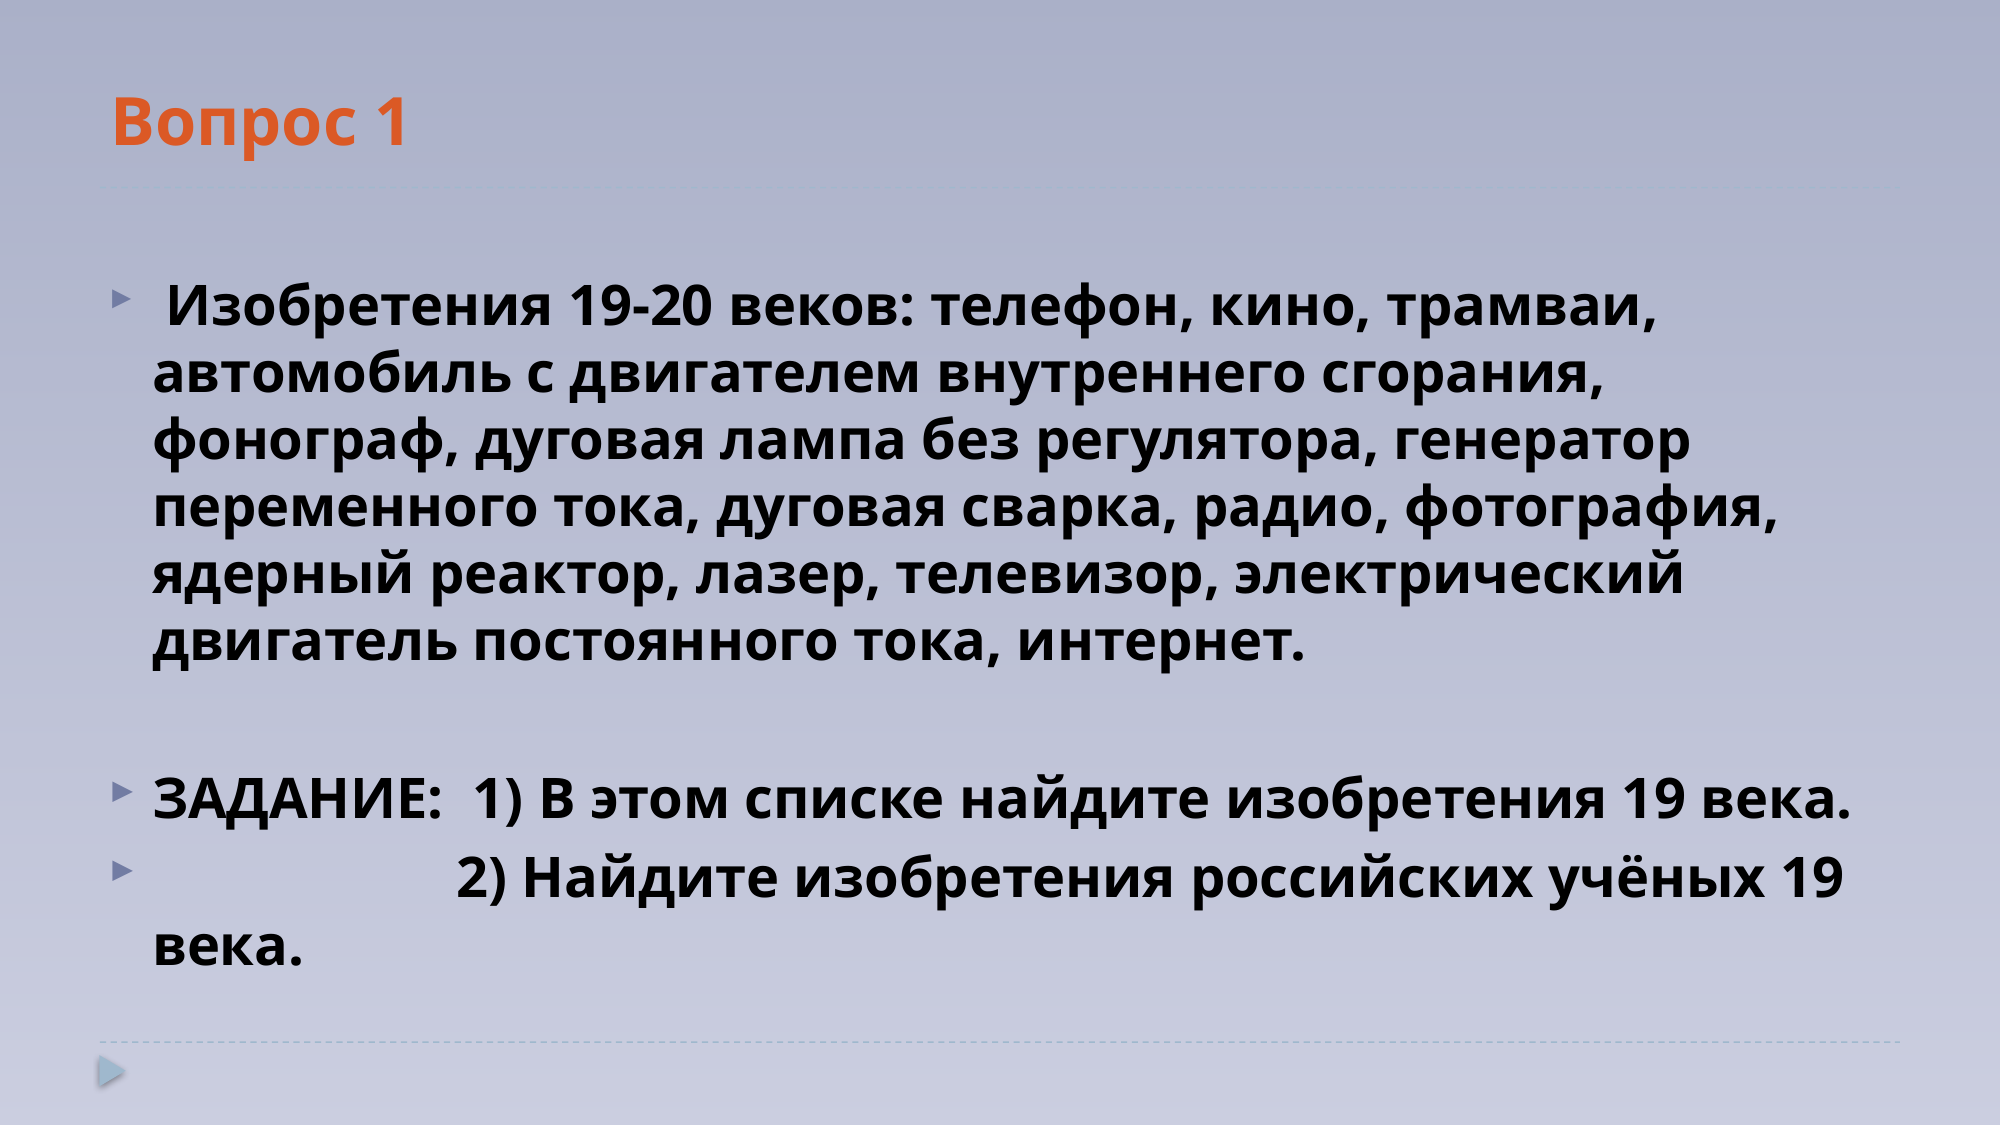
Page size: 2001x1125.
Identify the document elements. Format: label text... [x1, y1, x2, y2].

list Изобретения 19-20 веков: телефон, кино, трамваи, автомобиль с двигателем внутреннего сгорания, фонограф, дуговая лампа без регулятора, генератор переменного тока, дуговая сварка, радио, фотография, ядерный реактор, лазер, телевизор, электрический двигатель постоянного тока, интернет. ЗАДАНИЕ: 1) В этом списке найдите изобретения 19 века. 2) Найдите изобретения российских учёных 19 века. [94, 262, 1884, 1035]
title Вопрос 1 [95, 45, 1900, 167]
